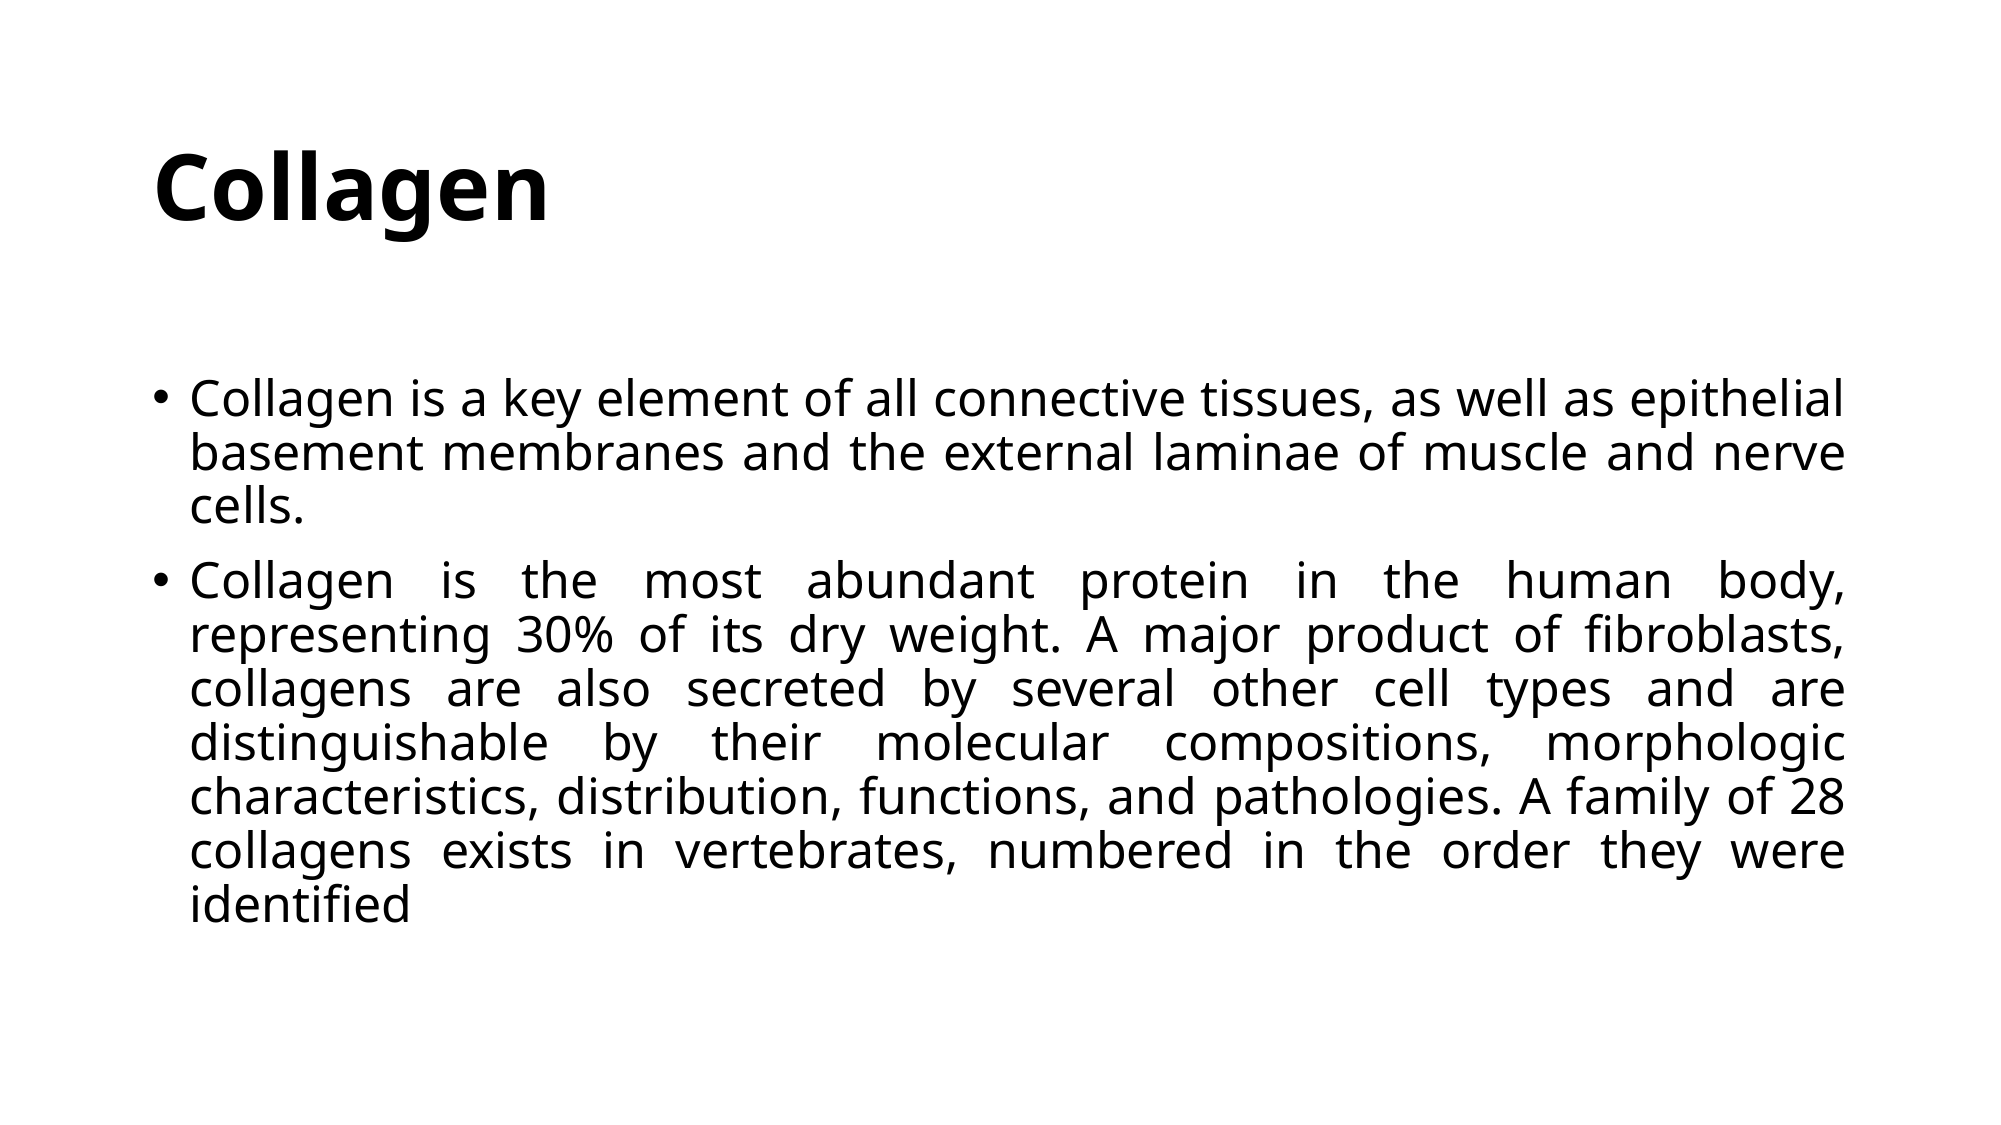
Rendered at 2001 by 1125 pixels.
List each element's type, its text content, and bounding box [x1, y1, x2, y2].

title Collagen [137, 82, 1863, 299]
list Collagen is a key element of all connective tissues, as well as epithelial basement membranes and the external laminae of muscle and nerve cells. Collagen is the most abundant protein in the human body, representing 30% of its dry weight. A major product of fibroblasts, collagens are also secreted by several other cell types and are distinguishable by their molecular compositions, morphologic characteristics, distribution, functions, and pathologies. A family of 28 collagens exists in vertebrates, numbered in the order they were identified [137, 299, 1863, 1014]
